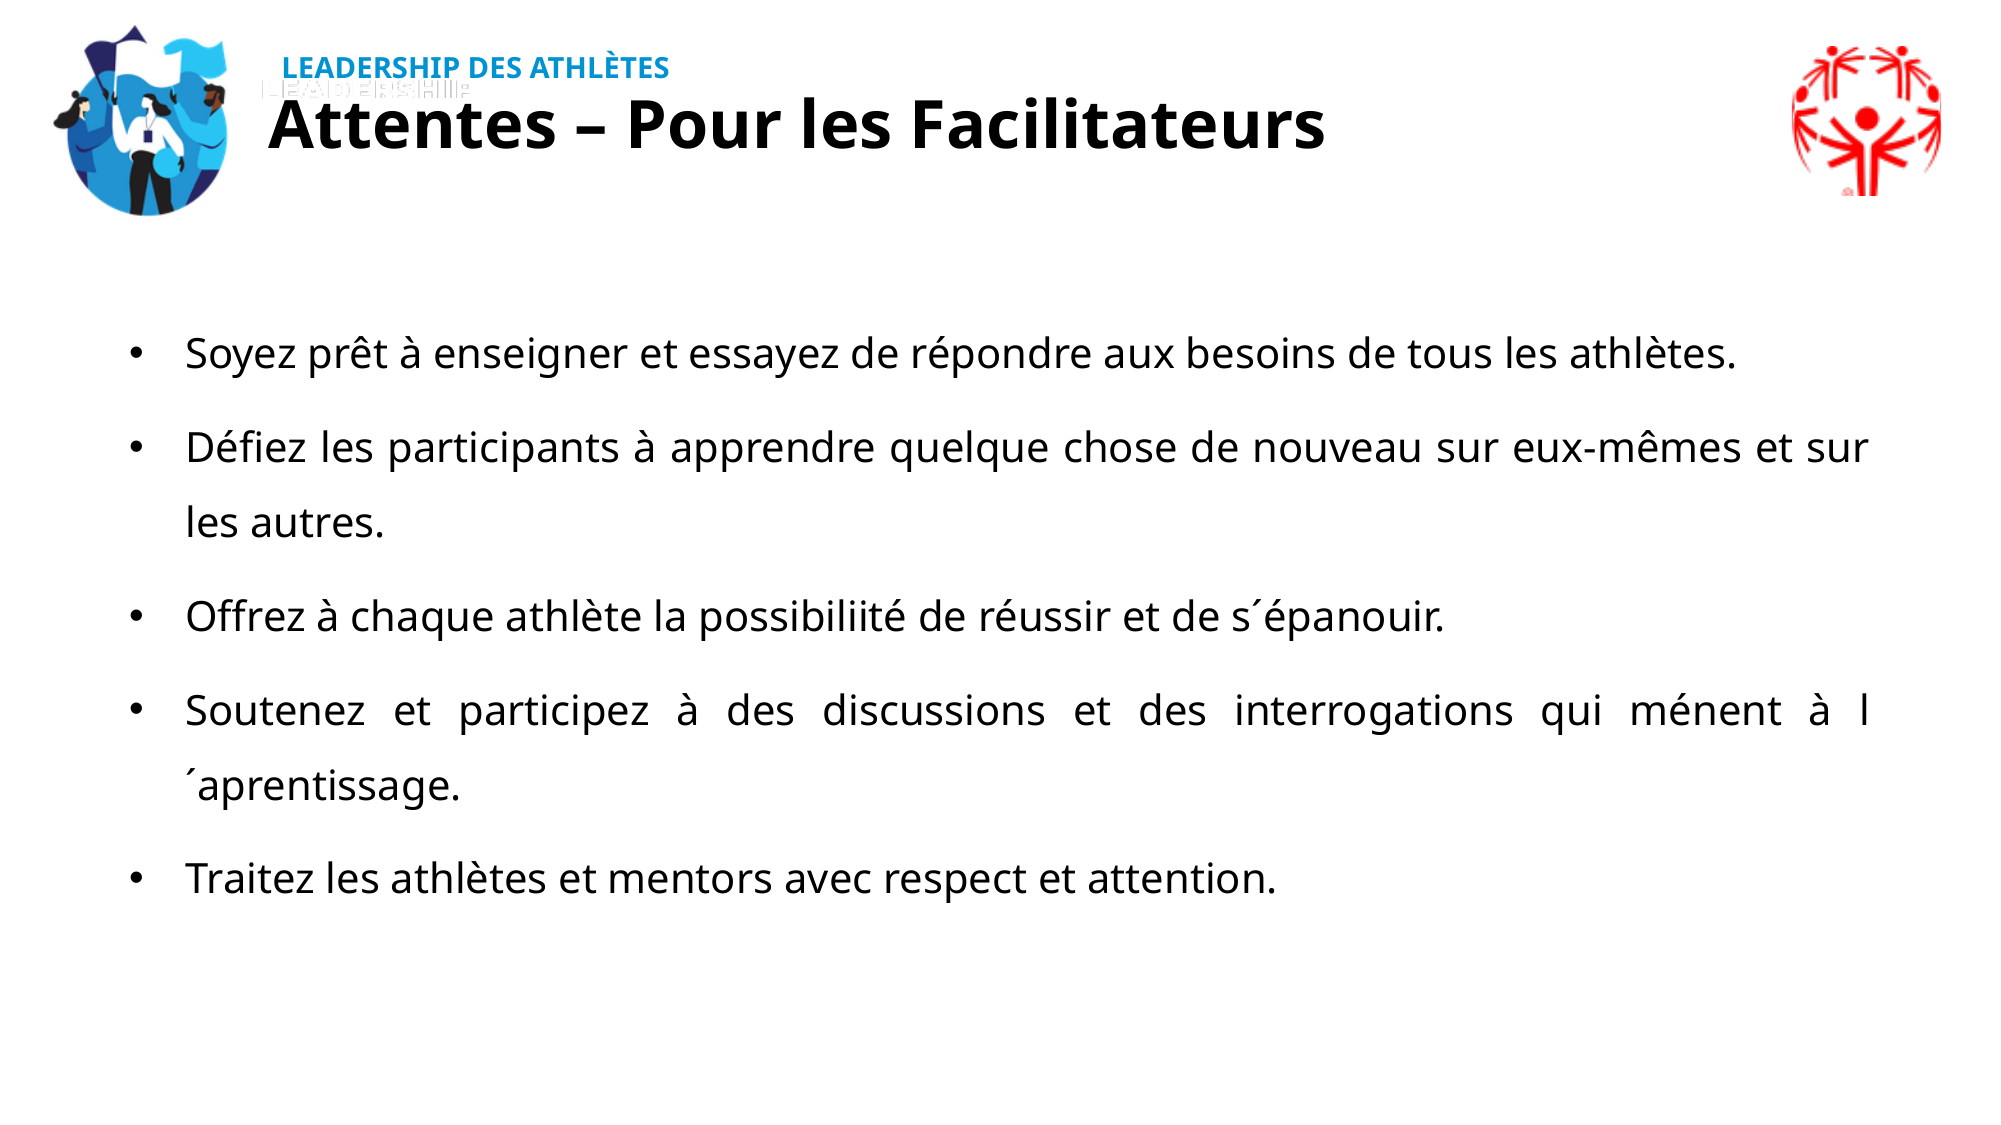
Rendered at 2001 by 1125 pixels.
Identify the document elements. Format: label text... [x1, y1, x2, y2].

text_box Soyez prêt à enseigner et essayez de répondre aux besoins de tous les athlètes. Défiez les participants à apprendre quelque chose de nouveau sur eux-mêmes et sur les autres. Offrez à chaque athlète la possibiliité de réussir et de s´épanouir. Soutenez et participez à des discussions et des interrogations qui ménent à l´aprentissage. Traitez les athlètes et mentors avec respect et attention. [114, 294, 1886, 985]
text_box Attentes – Pour les Facilitateurs [253, 81, 1673, 174]
picture [32, 6, 260, 235]
